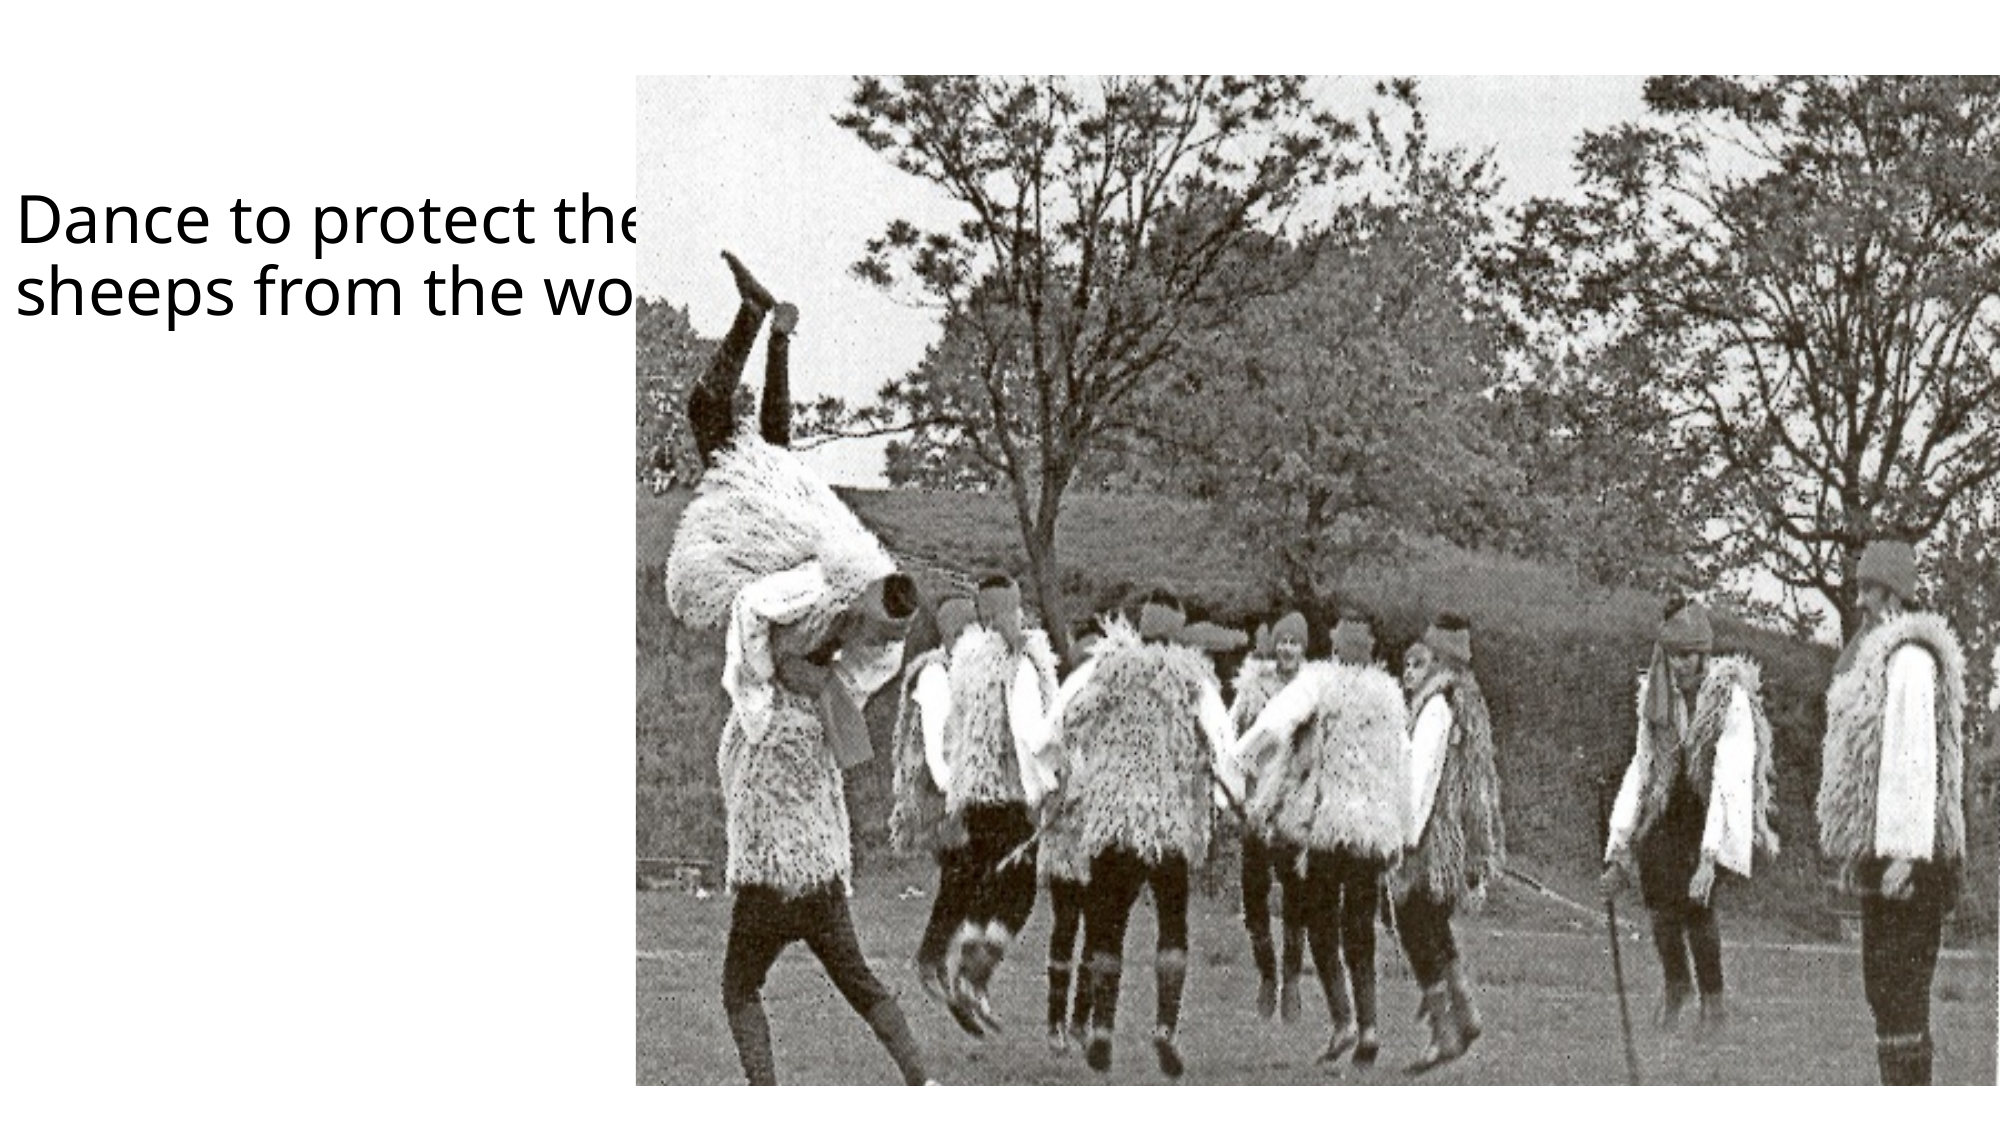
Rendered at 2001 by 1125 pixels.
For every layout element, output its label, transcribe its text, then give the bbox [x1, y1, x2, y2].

picture [635, 74, 2000, 1086]
title Dance to protect the sheeps from the wolfs. [0, 75, 635, 338]
